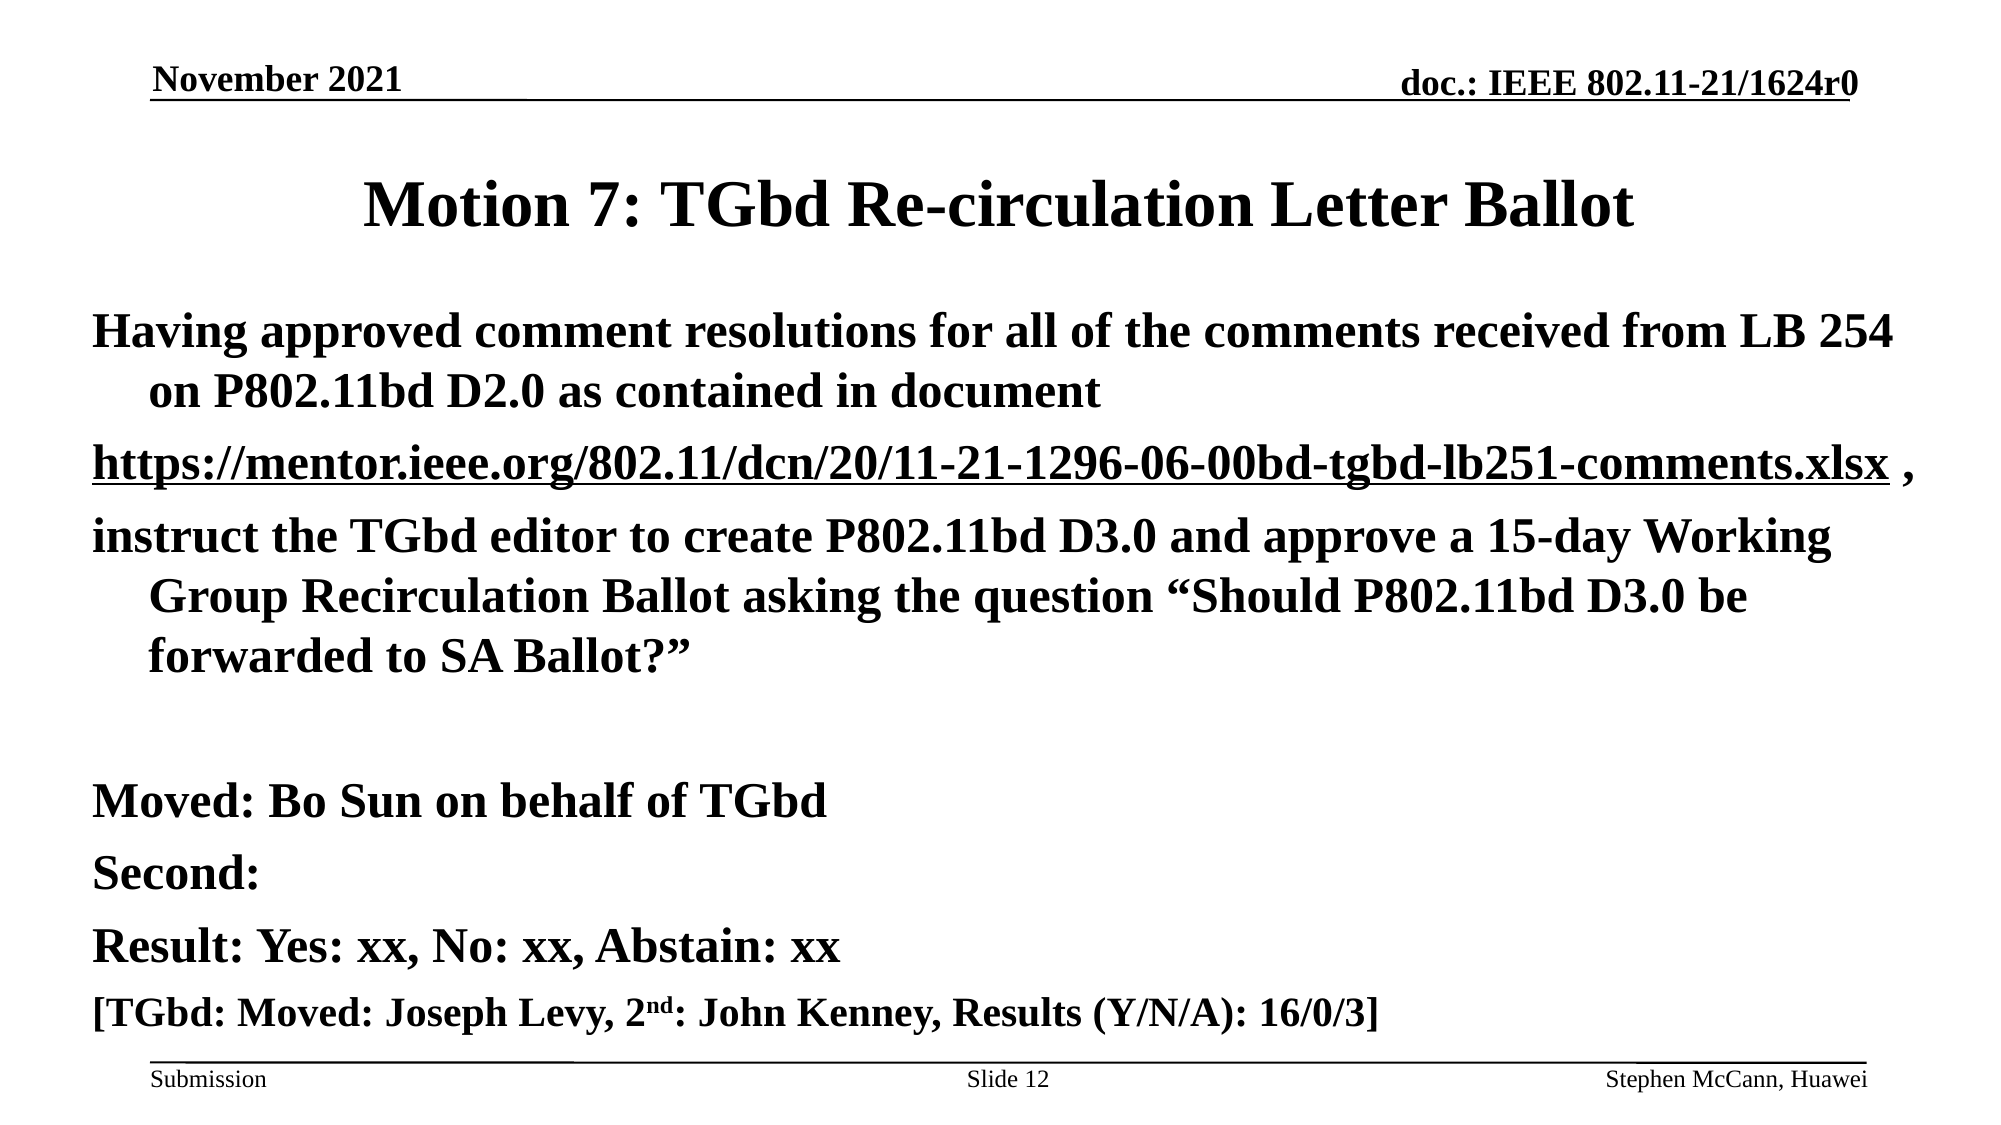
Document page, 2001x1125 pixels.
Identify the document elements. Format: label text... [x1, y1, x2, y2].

list Having approved comment resolutions for all of the comments received from LB 254 on P802.11bd D2.0 as contained in document https://mentor.ieee.org/802.11/dcn/20/11-21-1296-06-00bd-tgbd-lb251-comments.xlsx , instruct the TGbd editor to create P802.11bd D3.0 and approve a 15-day Working Group Recirculation Ballot asking the question “Should P802.11bd D3.0 be forwarded to SA Ballot?” Moved: Bo Sun on behalf of TGbd Second: Result: Yes: xx, No: xx, Abstain: xx [TGbd: Moved: Joseph Levy, 2nd: John Kenney, Results (Y/N/A): 16/0/3] [76, 289, 1940, 1063]
title Motion 7: TGbd Re-circulation Letter Ballot [149, 112, 1850, 288]
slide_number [152, 54, 563, 100]
footer Stephen McCann, Huawei [1171, 1061, 1869, 1093]
slide_number Slide 12 [950, 1061, 1067, 1123]
